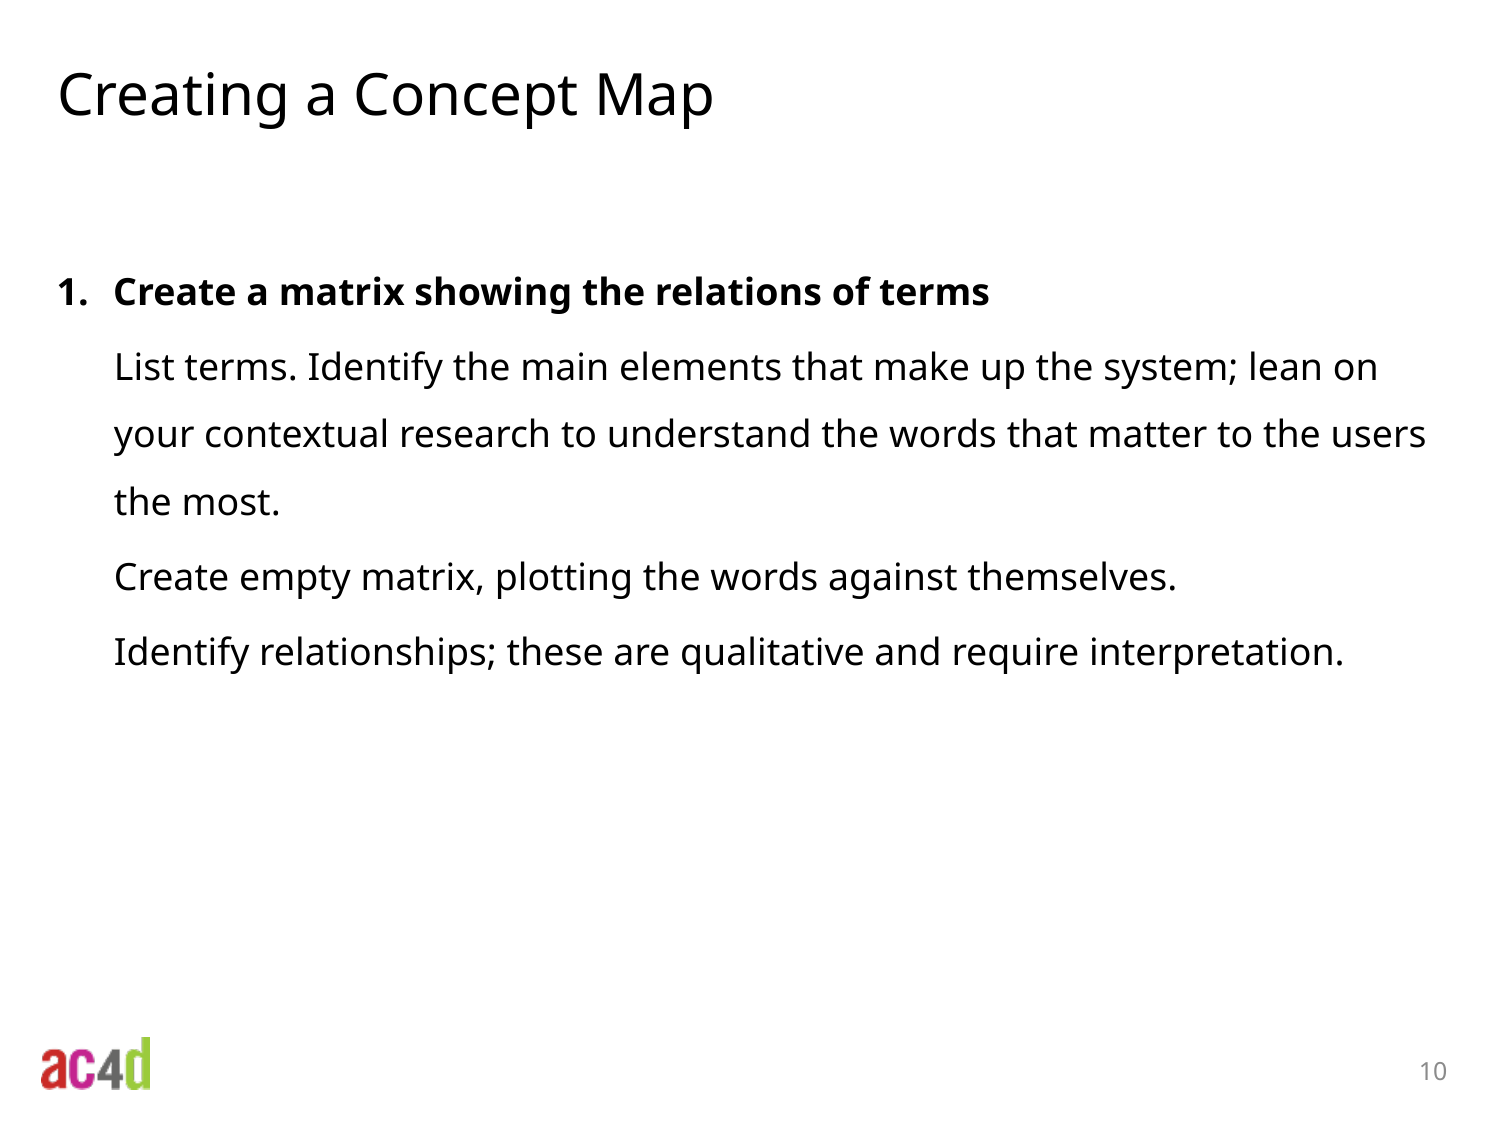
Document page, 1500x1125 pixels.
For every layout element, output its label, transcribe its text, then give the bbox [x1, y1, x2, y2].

picture [41, 1037, 150, 1090]
list Create a matrix showing the relations of terms List terms. Identify the main elements that make up the system; lean on your contextual research to understand the words that matter to the users the most. Create empty matrix, plotting the words against themselves. Identify relationships; these are qualitative and require interpretation. [41, 237, 1463, 1013]
title Creating a Concept Map [41, 50, 1463, 213]
slide_number 10 [1112, 1042, 1463, 1103]
